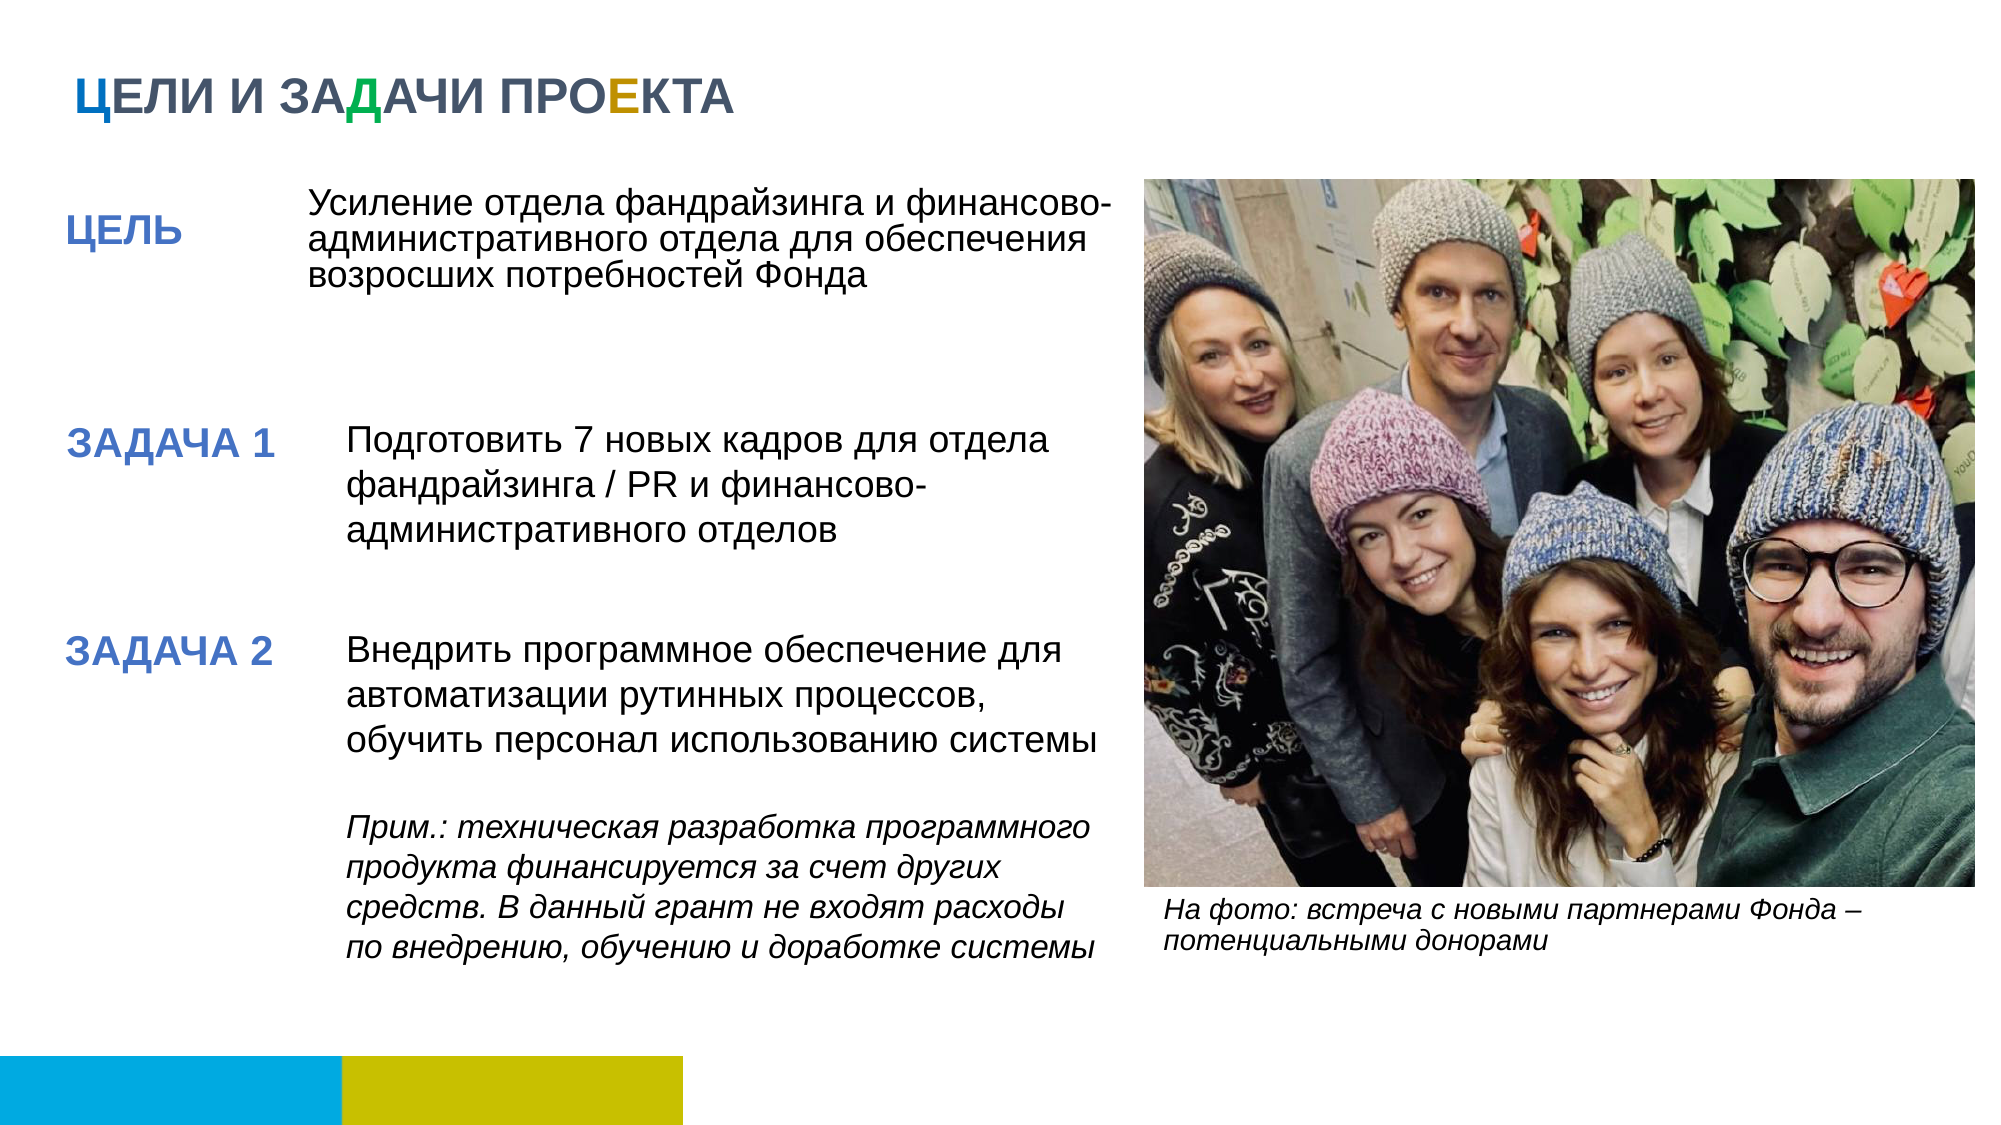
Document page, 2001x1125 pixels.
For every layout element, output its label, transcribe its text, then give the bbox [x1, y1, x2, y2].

text_box ЦЕЛЬ [50, 195, 198, 260]
text_box На фото: встреча с новыми партнерами Фонда – потенциальными донорами [1144, 893, 1936, 965]
text_box ЗАДАЧА 2 [50, 616, 308, 682]
text_box ЦЕЛИ И ЗАДАЧИ ПРОЕКТА [59, 16, 1832, 180]
text_box Подготовить 7 новых кадров для отдела фандрайзинга / PR и финансово-административного отделов [331, 408, 1139, 558]
text_box ЗАДАЧА 1 [51, 408, 291, 473]
text_box Усиление отдела фандрайзинга и финансово-административного отдела для обеспечения возросших потребностей Фонда [292, 180, 1141, 351]
picture [1144, 178, 1975, 888]
picture [342, 1056, 683, 1125]
text_box Внедрить программное обеспечение для автоматизации рутинных процессов, обучить персонал использованию системы Прим.: техническая разработка программного продукта финансируется за счет других средств. В данный грант не входят расходы по внедрению, обучению и доработке системы [331, 617, 1122, 973]
